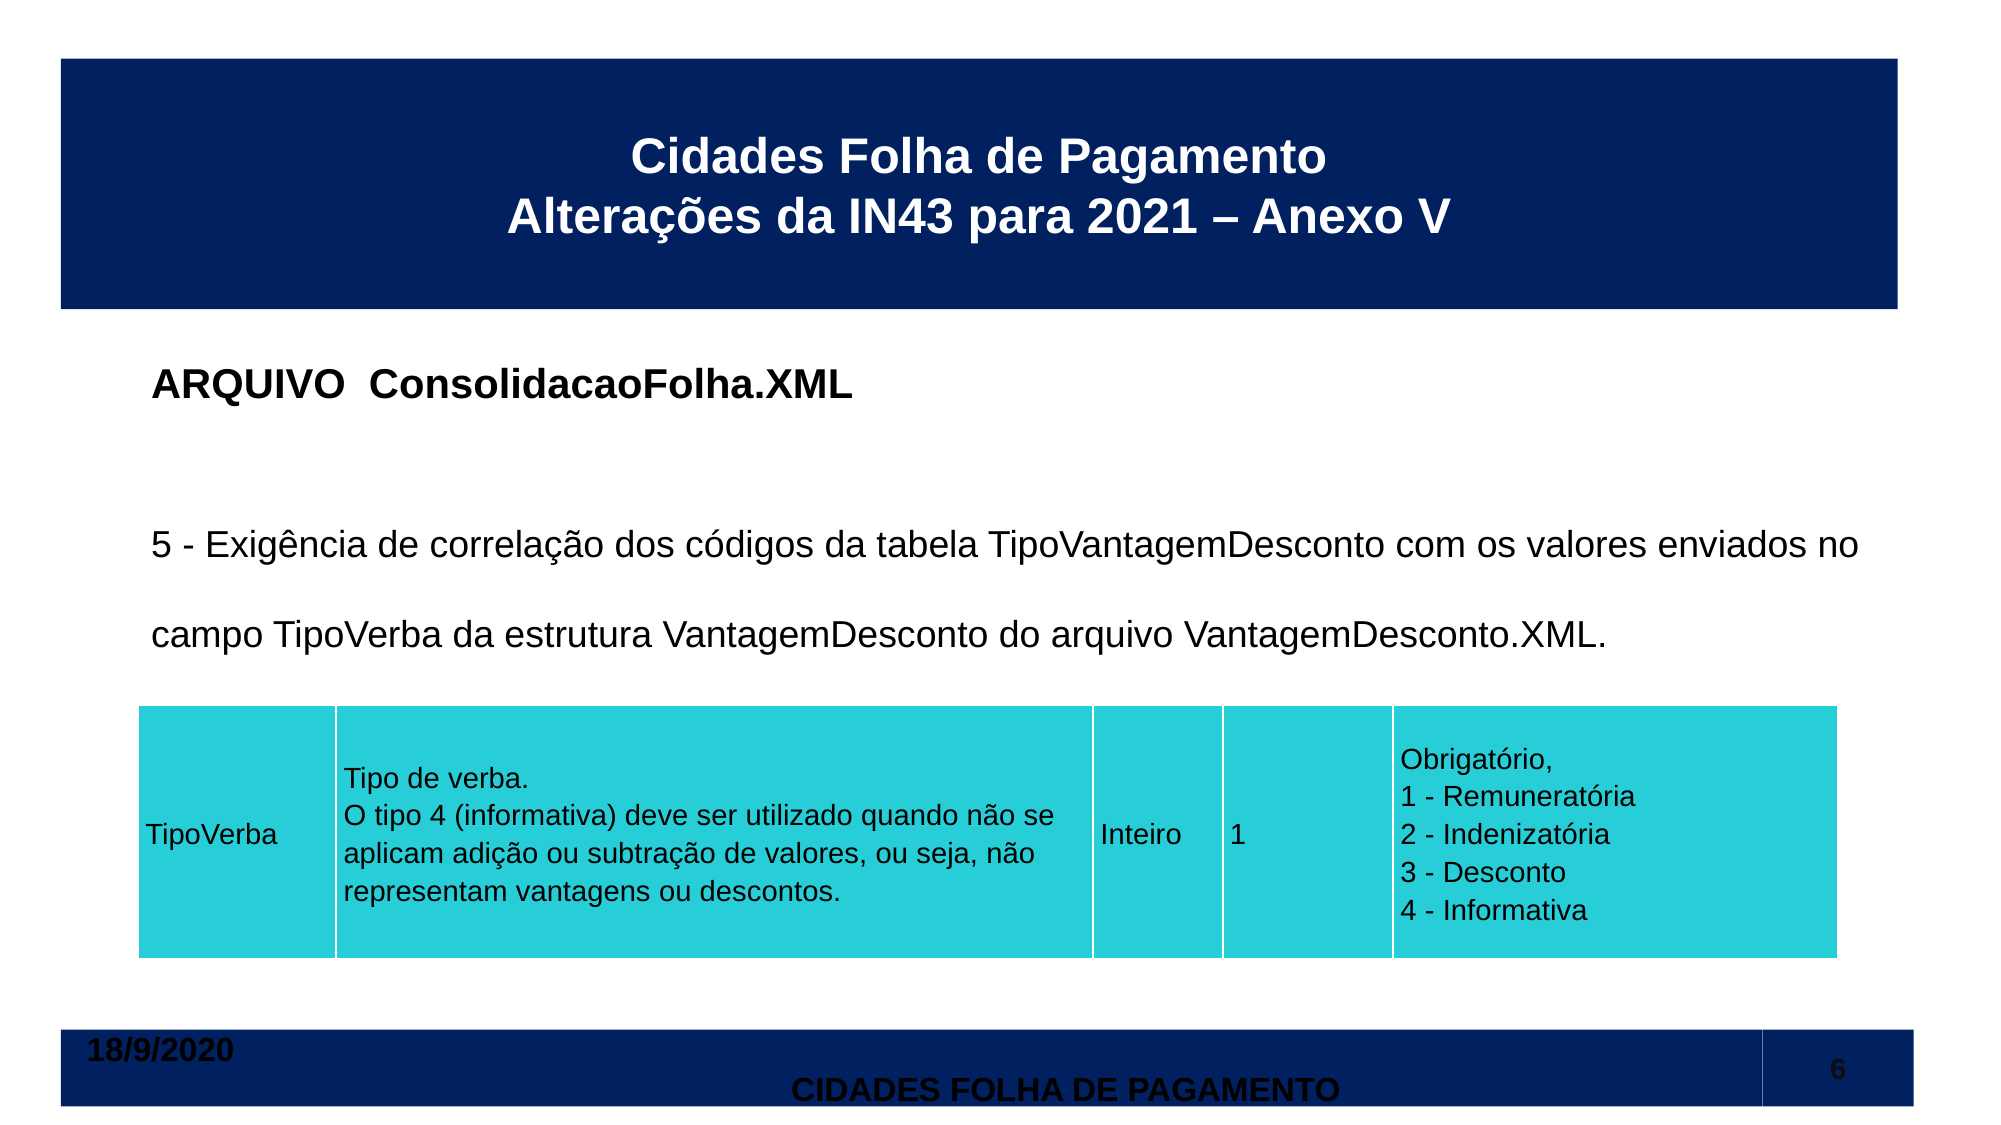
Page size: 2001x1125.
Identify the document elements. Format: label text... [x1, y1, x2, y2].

table_header TipoVerba [139, 706, 335, 958]
table_header Obrigatório, 1 - Remuneratória 2 - Indenizatória 3 - Desconto 4 - Informativa [1394, 706, 1837, 958]
table_header Inteiro [1094, 706, 1222, 958]
table_header Tipo de verba. O tipo 4 (informativa) deve ser utilizado quando não se aplicam adição ou subtração de valores, ou seja, não representam vantagens ou descontos. [337, 706, 1092, 958]
table_header 1 [1224, 706, 1392, 958]
text_box Cidades Folha de Pagamento Alterações da IN43 para 2021 – Anexo V [60, 58, 1898, 310]
text_box ARQUIVO ConsolidacaoFolha.XML 5 - Exigência de correlação dos códigos da tabela TipoVantagemDesconto com os valores enviados no campo TipoVerba da estrutura VantagemDesconto do arquivo VantagemDesconto.XML. [136, 324, 1914, 1125]
footer 18/9/2020 Cidades Folha de pagamento [60, 1029, 136, 1107]
